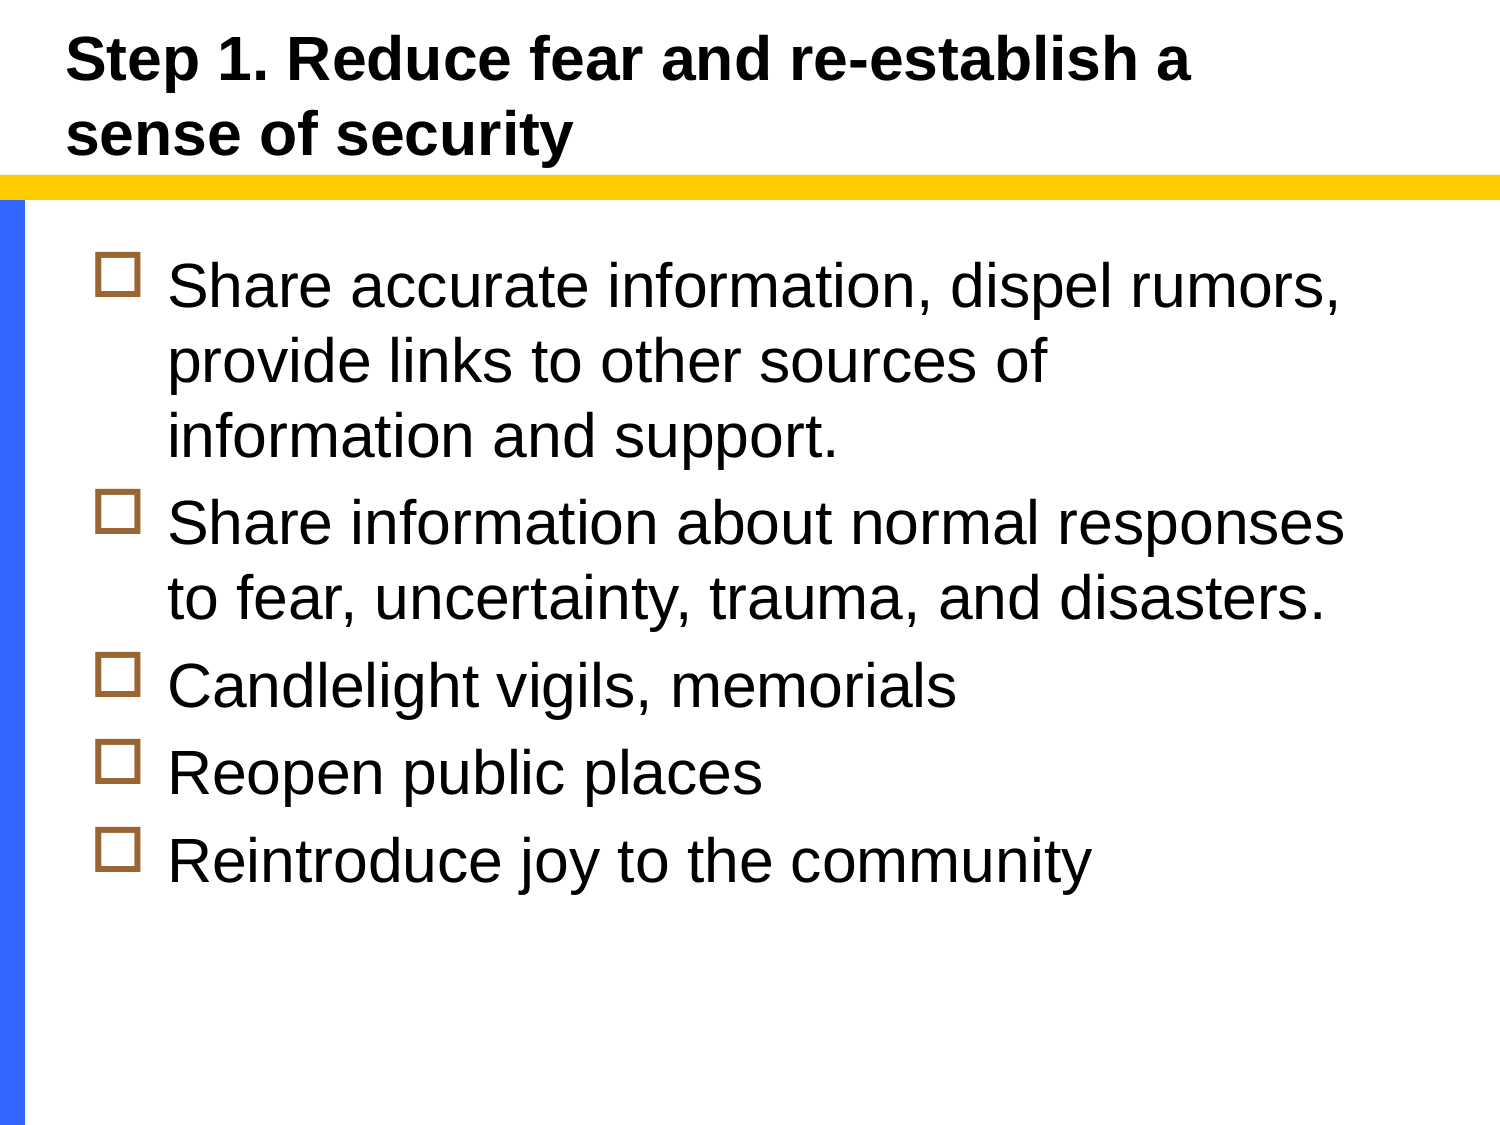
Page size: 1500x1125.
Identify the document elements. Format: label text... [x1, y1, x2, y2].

title Step 1. Reduce fear and re-establish a sense of security [49, 74, 1363, 176]
list Share accurate information, dispel rumors, provide links to other sources of information and support. Share information about normal responses to fear, uncertainty, trauma, and disasters. Candlelight vigils, memorials Reopen public places Reintroduce joy to the community [74, 237, 1388, 938]
